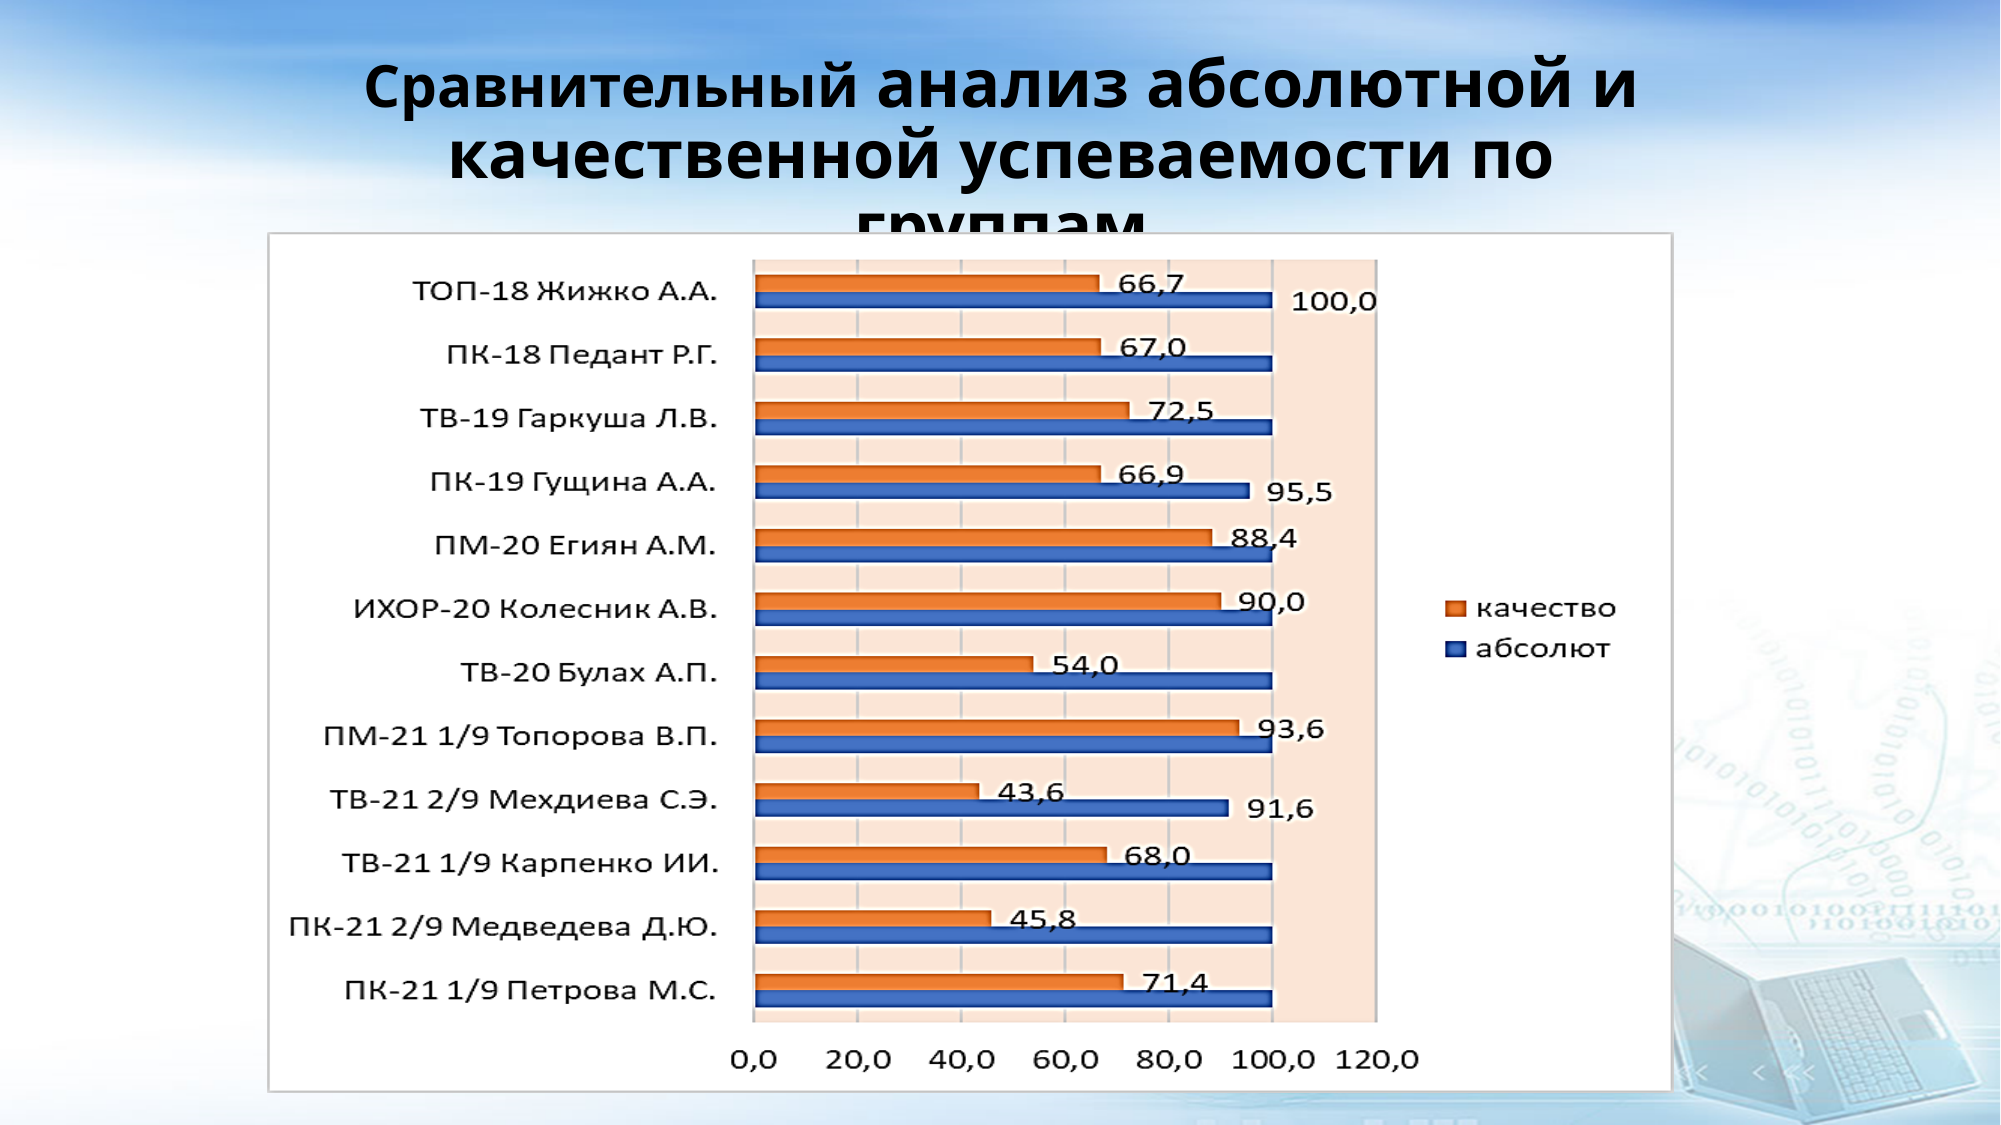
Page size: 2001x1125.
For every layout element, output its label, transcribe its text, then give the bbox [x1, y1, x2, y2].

title Сравнительный анализ абсолютной и качественной успеваемости по группам [326, 54, 1677, 261]
picture [0, 0, 2001, 1125]
